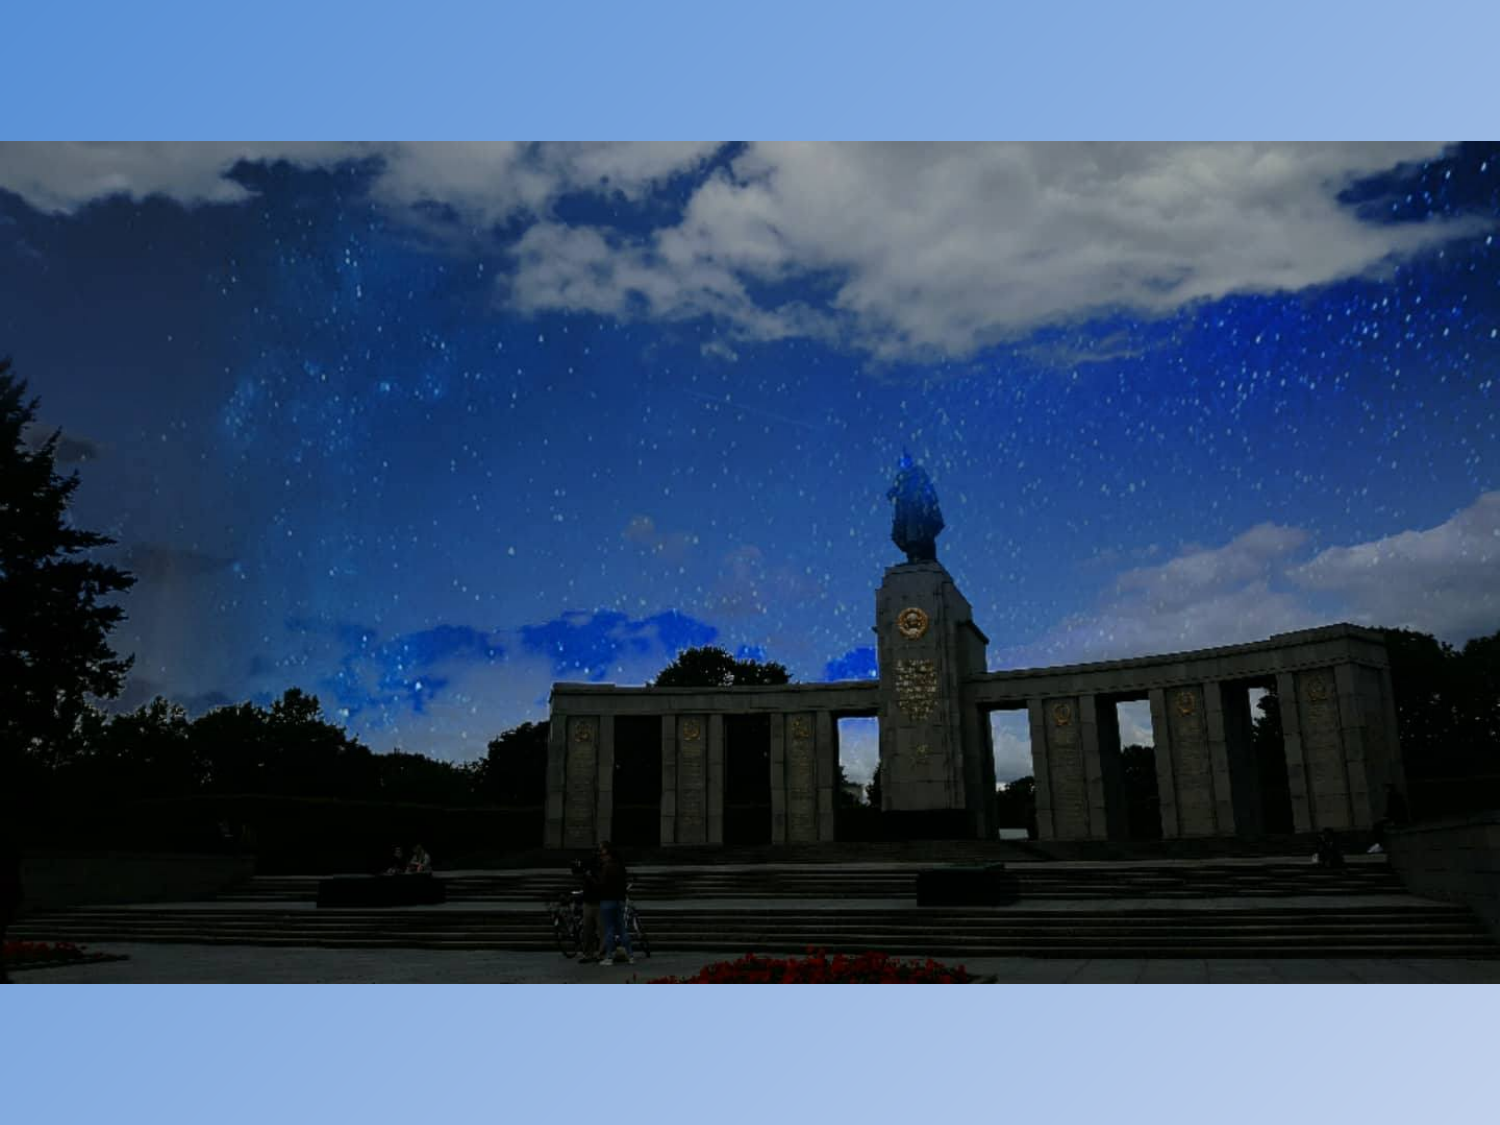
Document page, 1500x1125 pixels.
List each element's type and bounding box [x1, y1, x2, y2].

picture [0, 141, 1500, 984]
